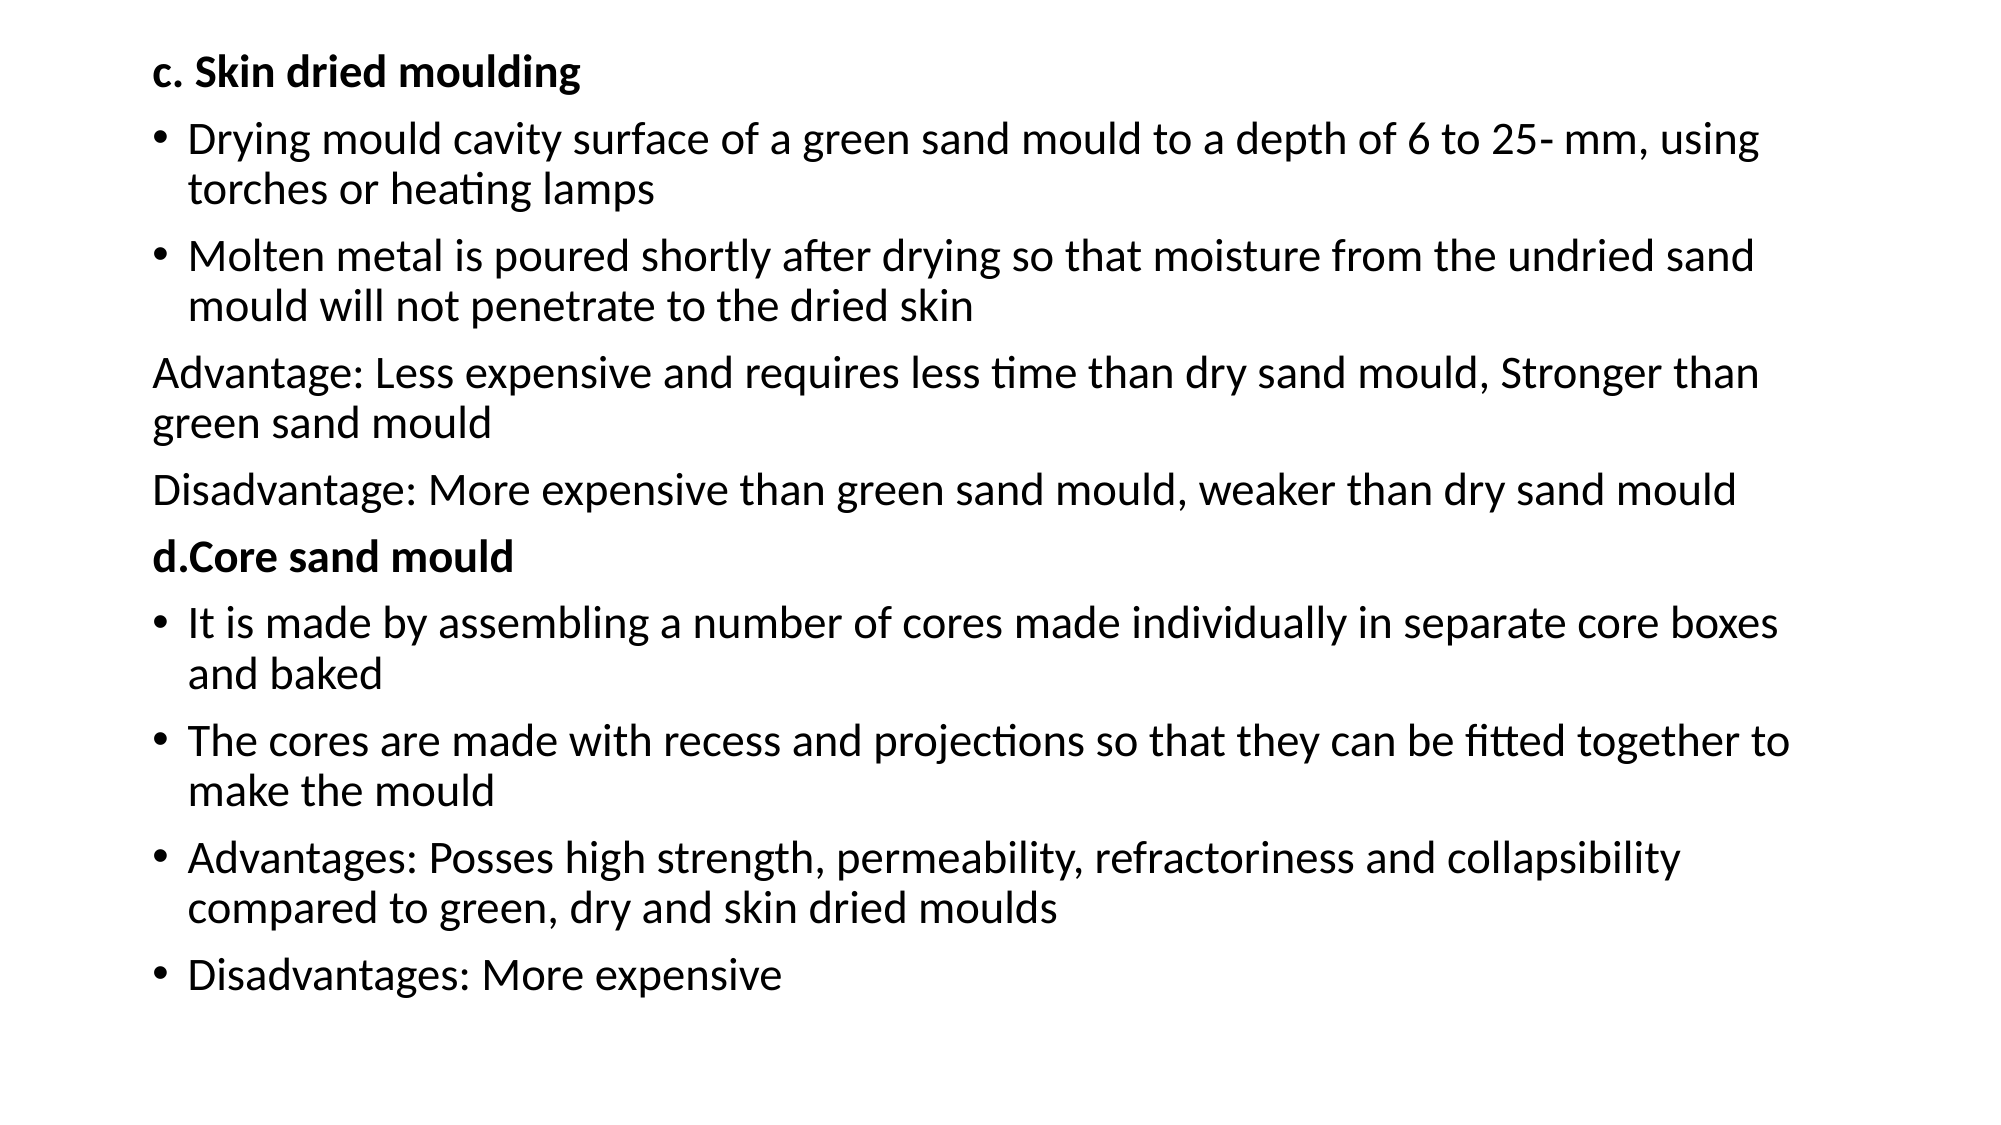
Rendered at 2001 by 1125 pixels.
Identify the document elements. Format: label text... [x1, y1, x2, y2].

list c. Skin dried moulding Drying mould cavity surface of a green sand mould to a depth of 6 to 25‑ mm, using torches or heating lamps Molten metal is poured shortly after drying so that moisture from the undried sand mould will not penetrate to the dried skin Advantage: Less expensive and requires less time than dry sand mould, Stronger than green sand mould Disadvantage: More expensive than green sand mould, weaker than dry sand mould d.Core sand mould It is made by assembling a number of cores made individually in separate core boxes and baked The cores are made with recess and projections so that they can be fitted together to make the mould Advantages: Posses high strength, permeability, refractoriness and collapsibility compared to green, dry and skin dried moulds Disadvantages: More expensive [137, 39, 1863, 1014]
